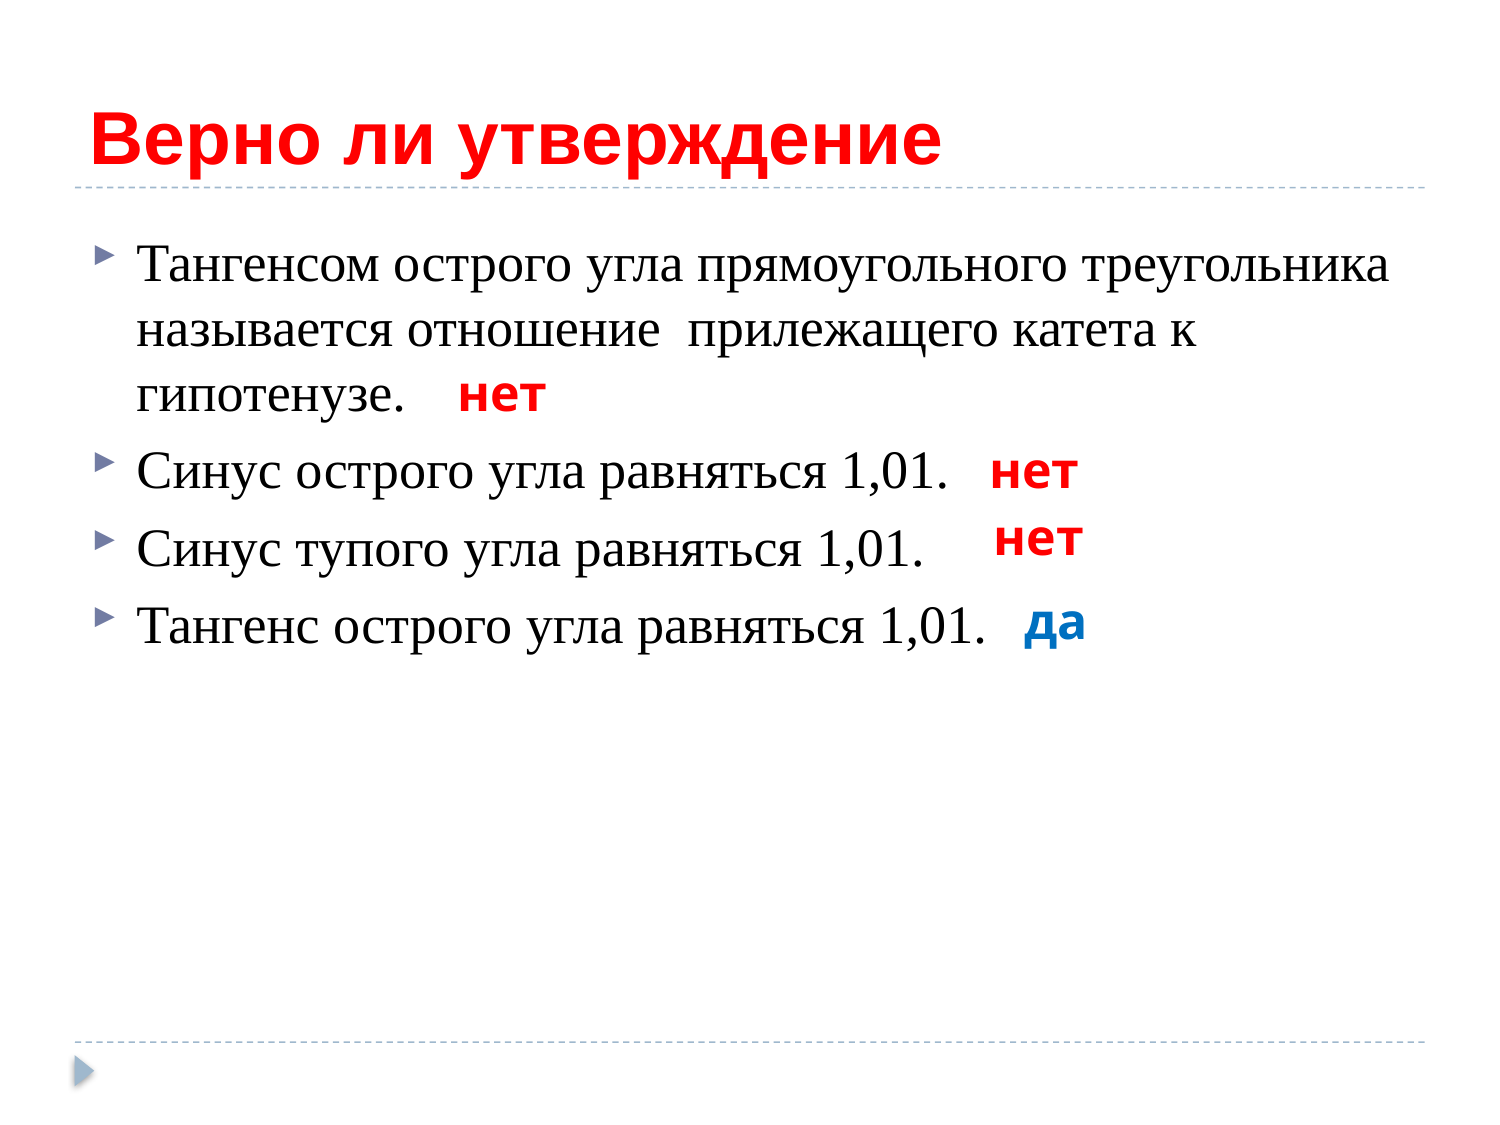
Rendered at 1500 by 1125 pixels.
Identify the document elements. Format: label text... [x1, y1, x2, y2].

text_box нет [979, 498, 1109, 574]
list Тангенсом острого угла прямоугольного треугольника называется отношение прилежащего катета к гипотенузе. Синус острого угла равняться 1,01. Синус тупого угла равняться 1,01. Тангенс острого угла равняться 1,01. [76, 219, 1427, 1030]
text_box нет [974, 431, 1105, 506]
title Верно ли утверждение [75, 24, 1425, 188]
text_box нет [442, 354, 573, 430]
text_box да [1009, 582, 1140, 657]
